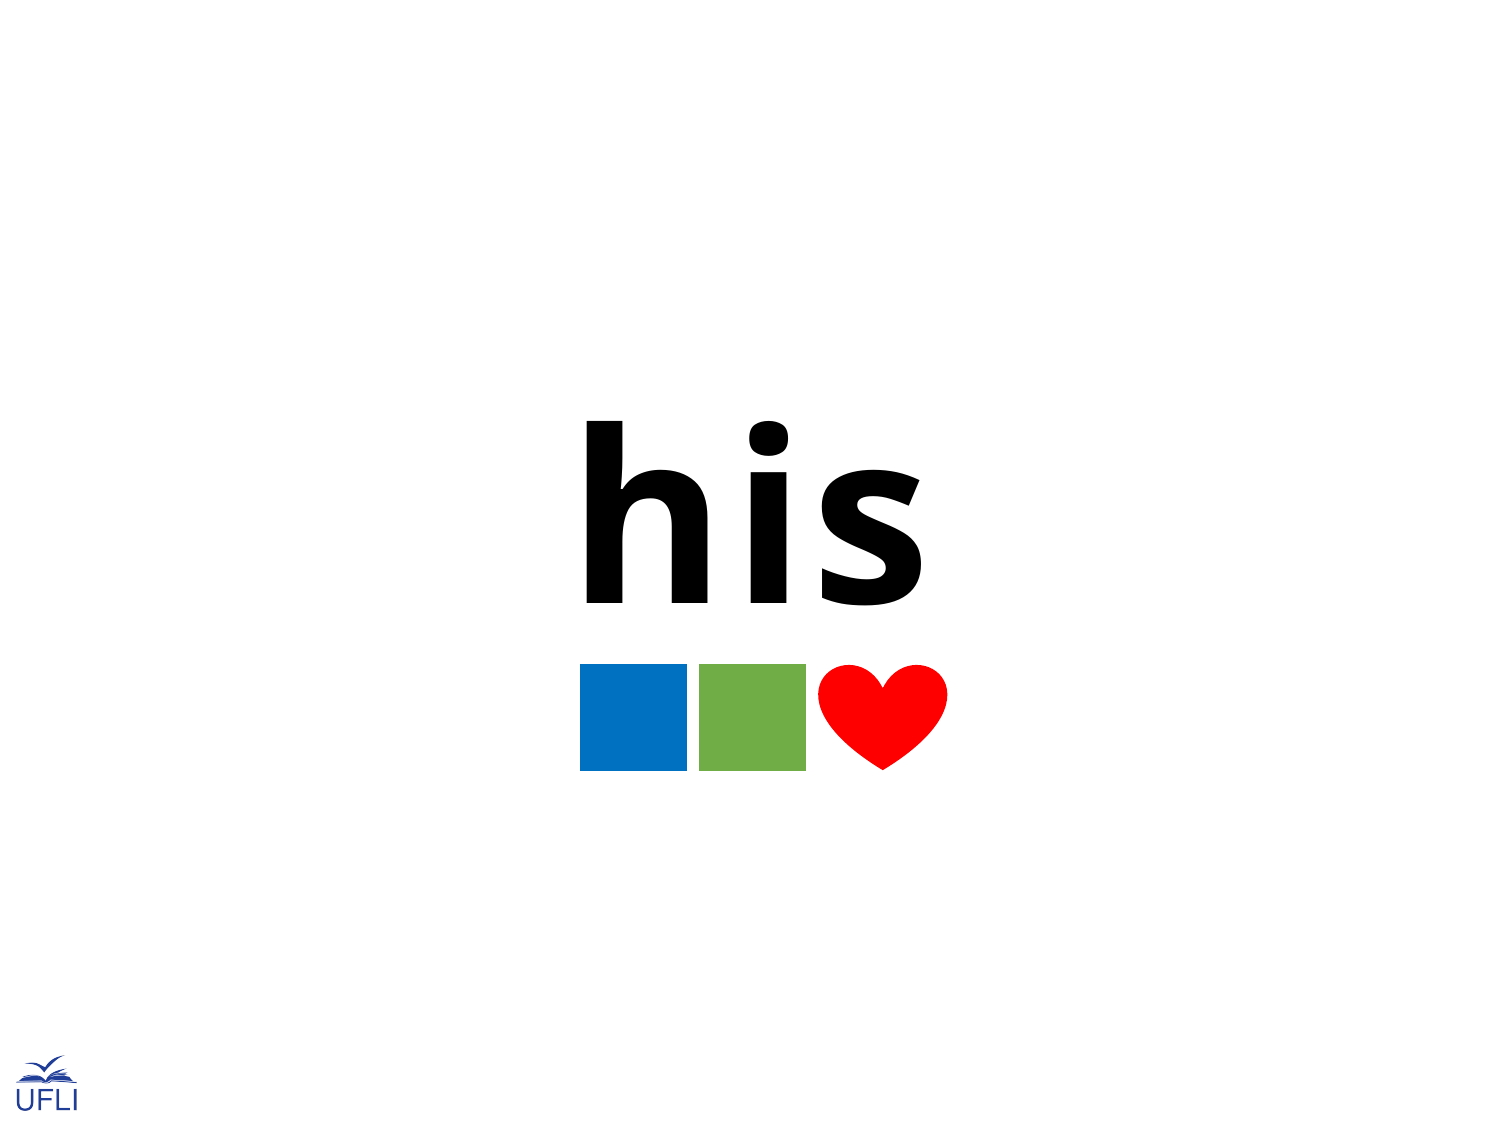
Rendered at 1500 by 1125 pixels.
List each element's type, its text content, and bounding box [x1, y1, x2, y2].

text_box his [0, 356, 1500, 660]
text_box [699, 664, 806, 771]
text_box [580, 664, 687, 771]
picture [12, 1053, 81, 1114]
text_box [818, 664, 948, 771]
